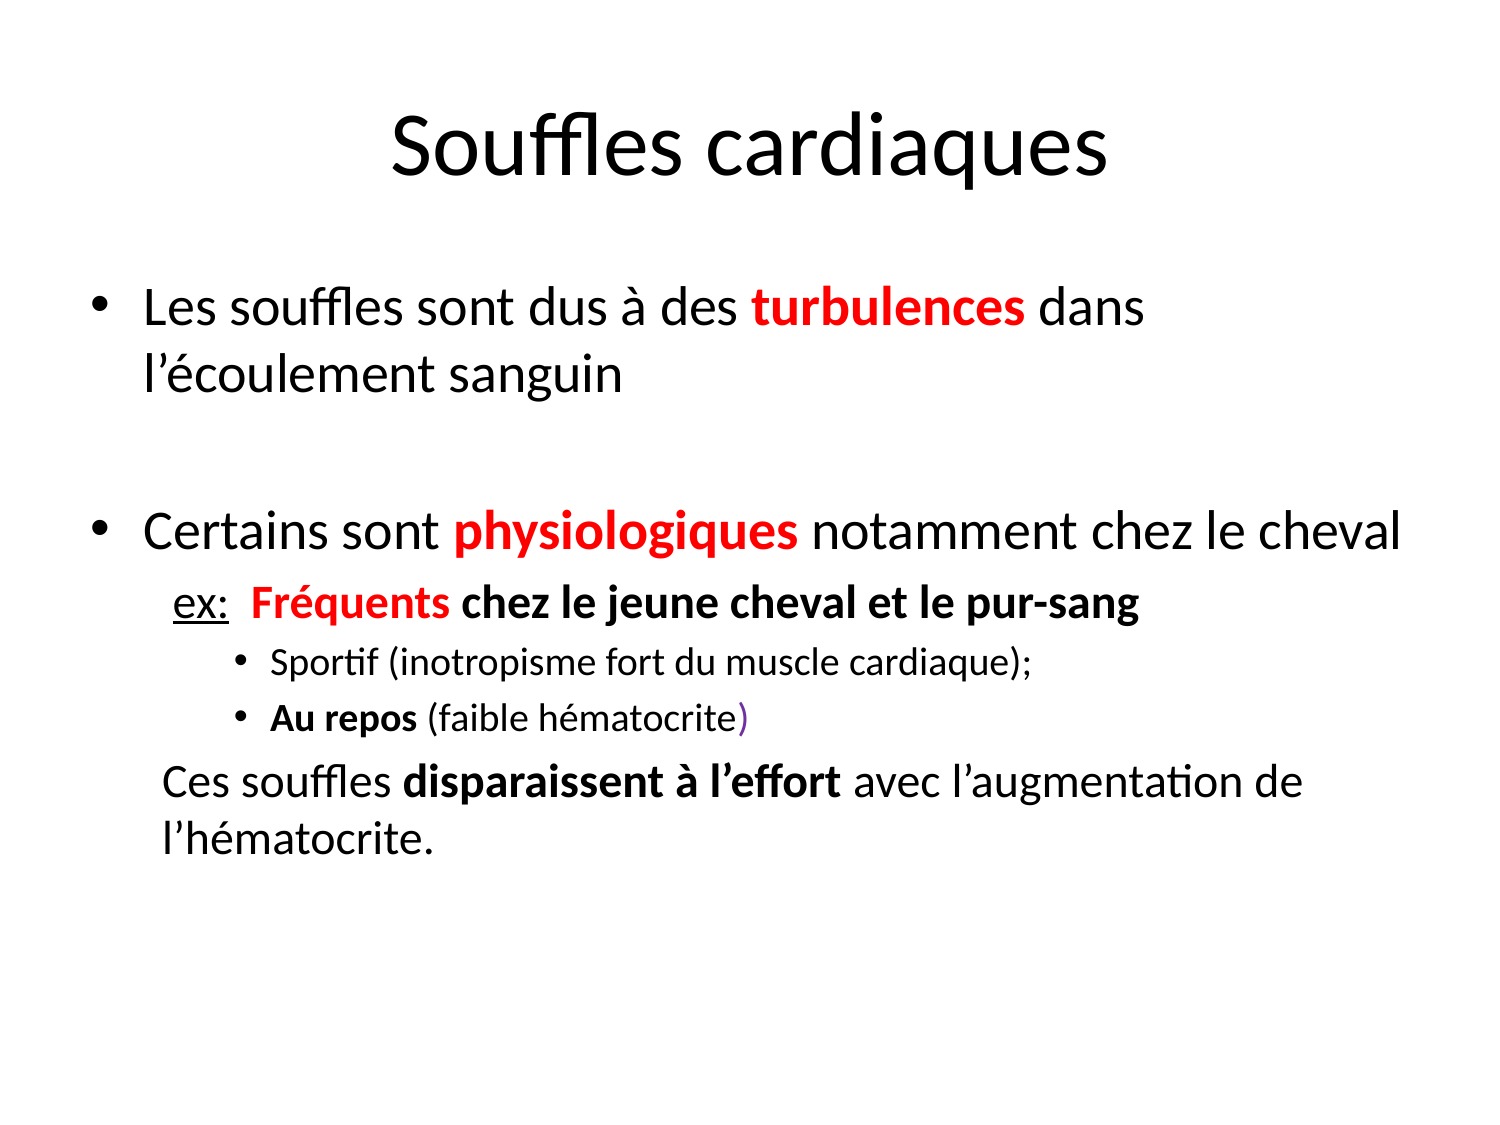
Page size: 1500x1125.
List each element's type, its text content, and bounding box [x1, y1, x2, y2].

list Les souffles sont dus à des turbulences dans l’écoulement sanguin Certains sont physiologiques notamment chez le cheval ex: Fréquents chez le jeune cheval et le pur-sang Sportif (inotropisme fort du muscle cardiaque); Au repos (faible hématocrite) Ces souffles disparaissent à l’effort avec l’augmentation de l’hématocrite. [75, 262, 1425, 1005]
title Souffles cardiaques [75, 45, 1425, 233]
